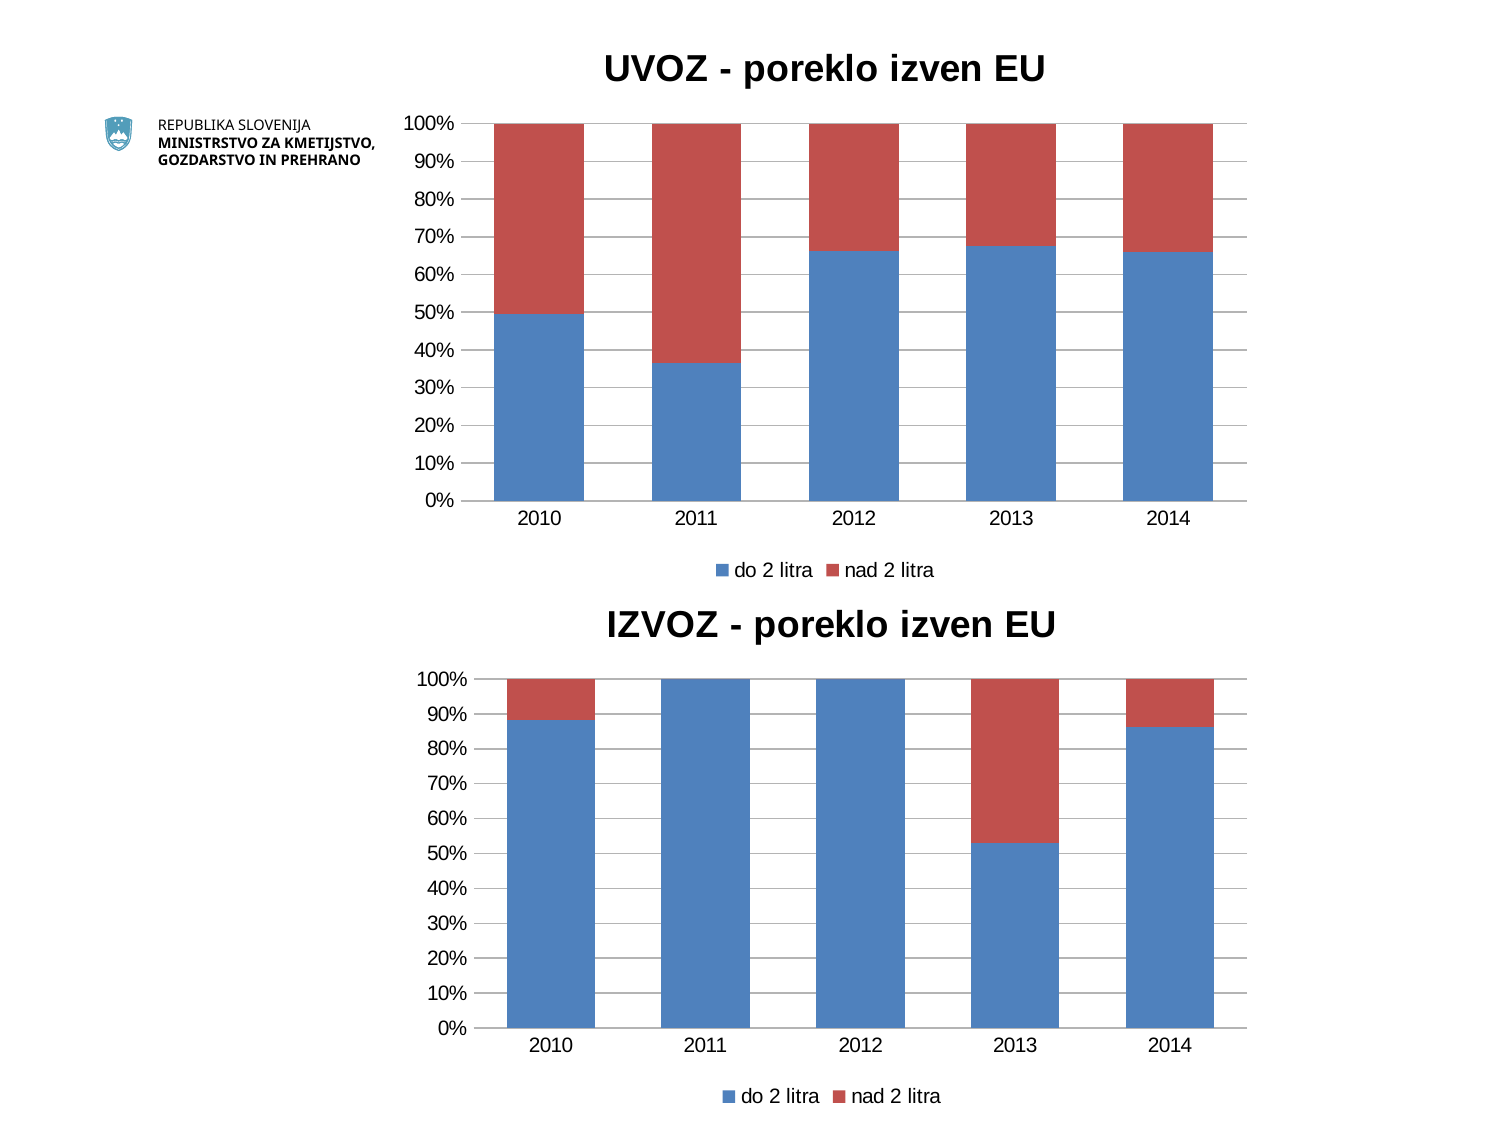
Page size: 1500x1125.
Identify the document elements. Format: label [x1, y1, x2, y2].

chart [385, 16, 1265, 1115]
